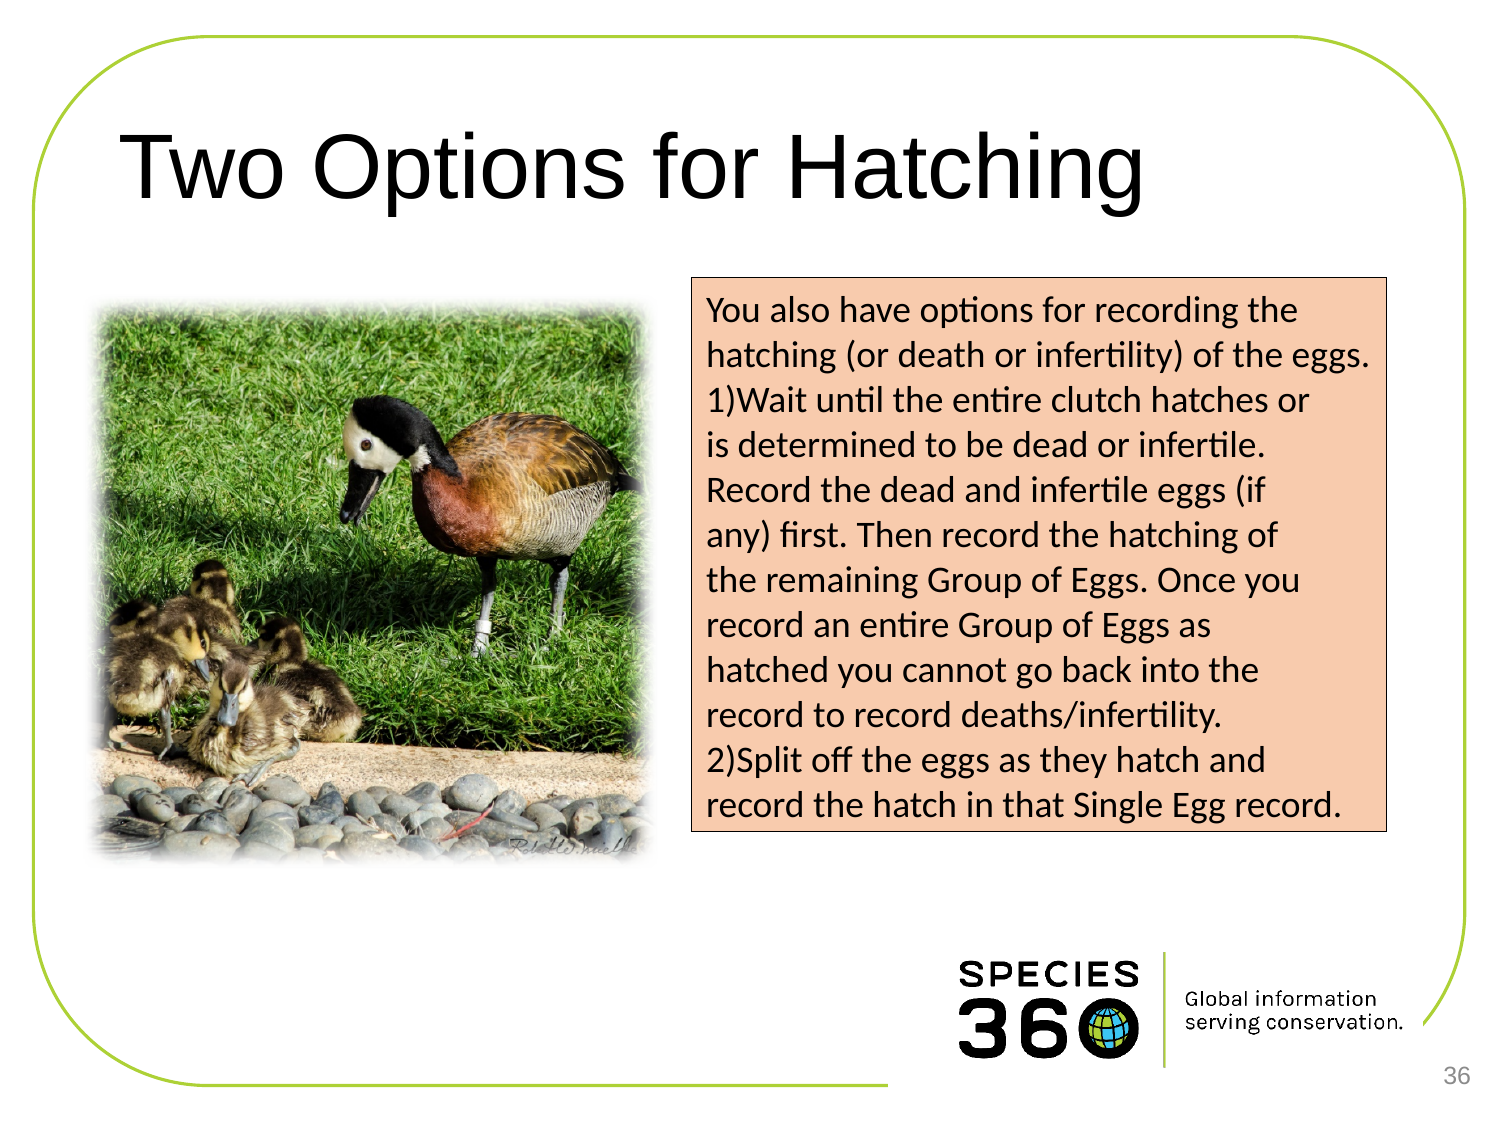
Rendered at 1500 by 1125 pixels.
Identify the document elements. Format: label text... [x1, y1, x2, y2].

picture [82, 294, 658, 869]
slide_number 36 [1148, 1044, 1487, 1105]
title Two Options for Hatching [103, 59, 1397, 278]
text_box You also have options for recording the hatching (or death or infertility) of the eggs. 1)Wait until the entire clutch hatches or is determined to be dead or infertile. Record the dead and infertile eggs (if any) first. Then record the hatching of the remaining Group of Eggs. Once you record an entire Group of Eggs as hatched you cannot go back into the record to record deaths/infertility. 2)Split off the eggs as they hatch and record the hatch in that Single Egg record. [691, 277, 1387, 832]
picture [954, 944, 1407, 1075]
